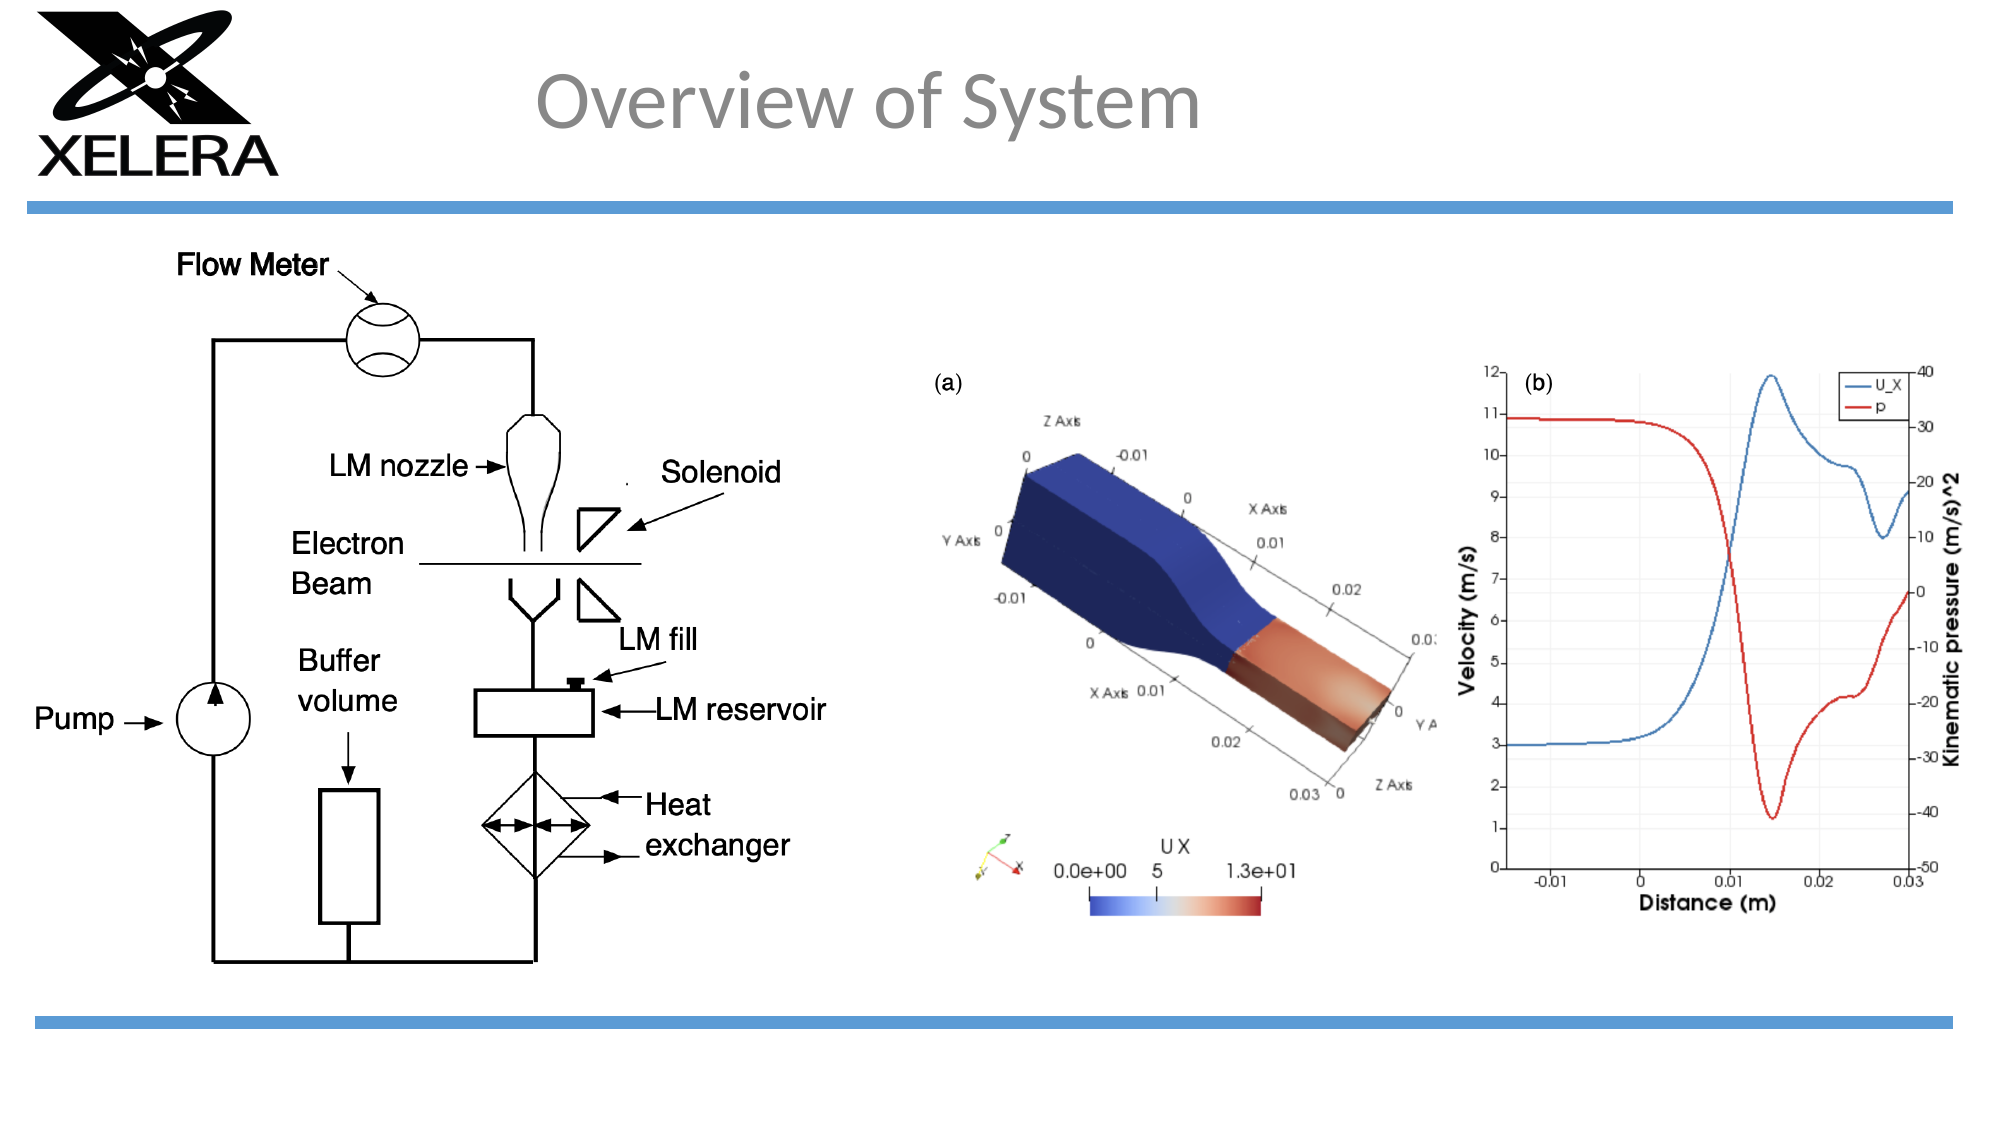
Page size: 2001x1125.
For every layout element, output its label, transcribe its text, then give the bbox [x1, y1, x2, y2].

picture [924, 351, 1971, 929]
list Overview of System [527, 48, 1286, 173]
picture [36, 10, 279, 190]
picture [14, 227, 850, 992]
